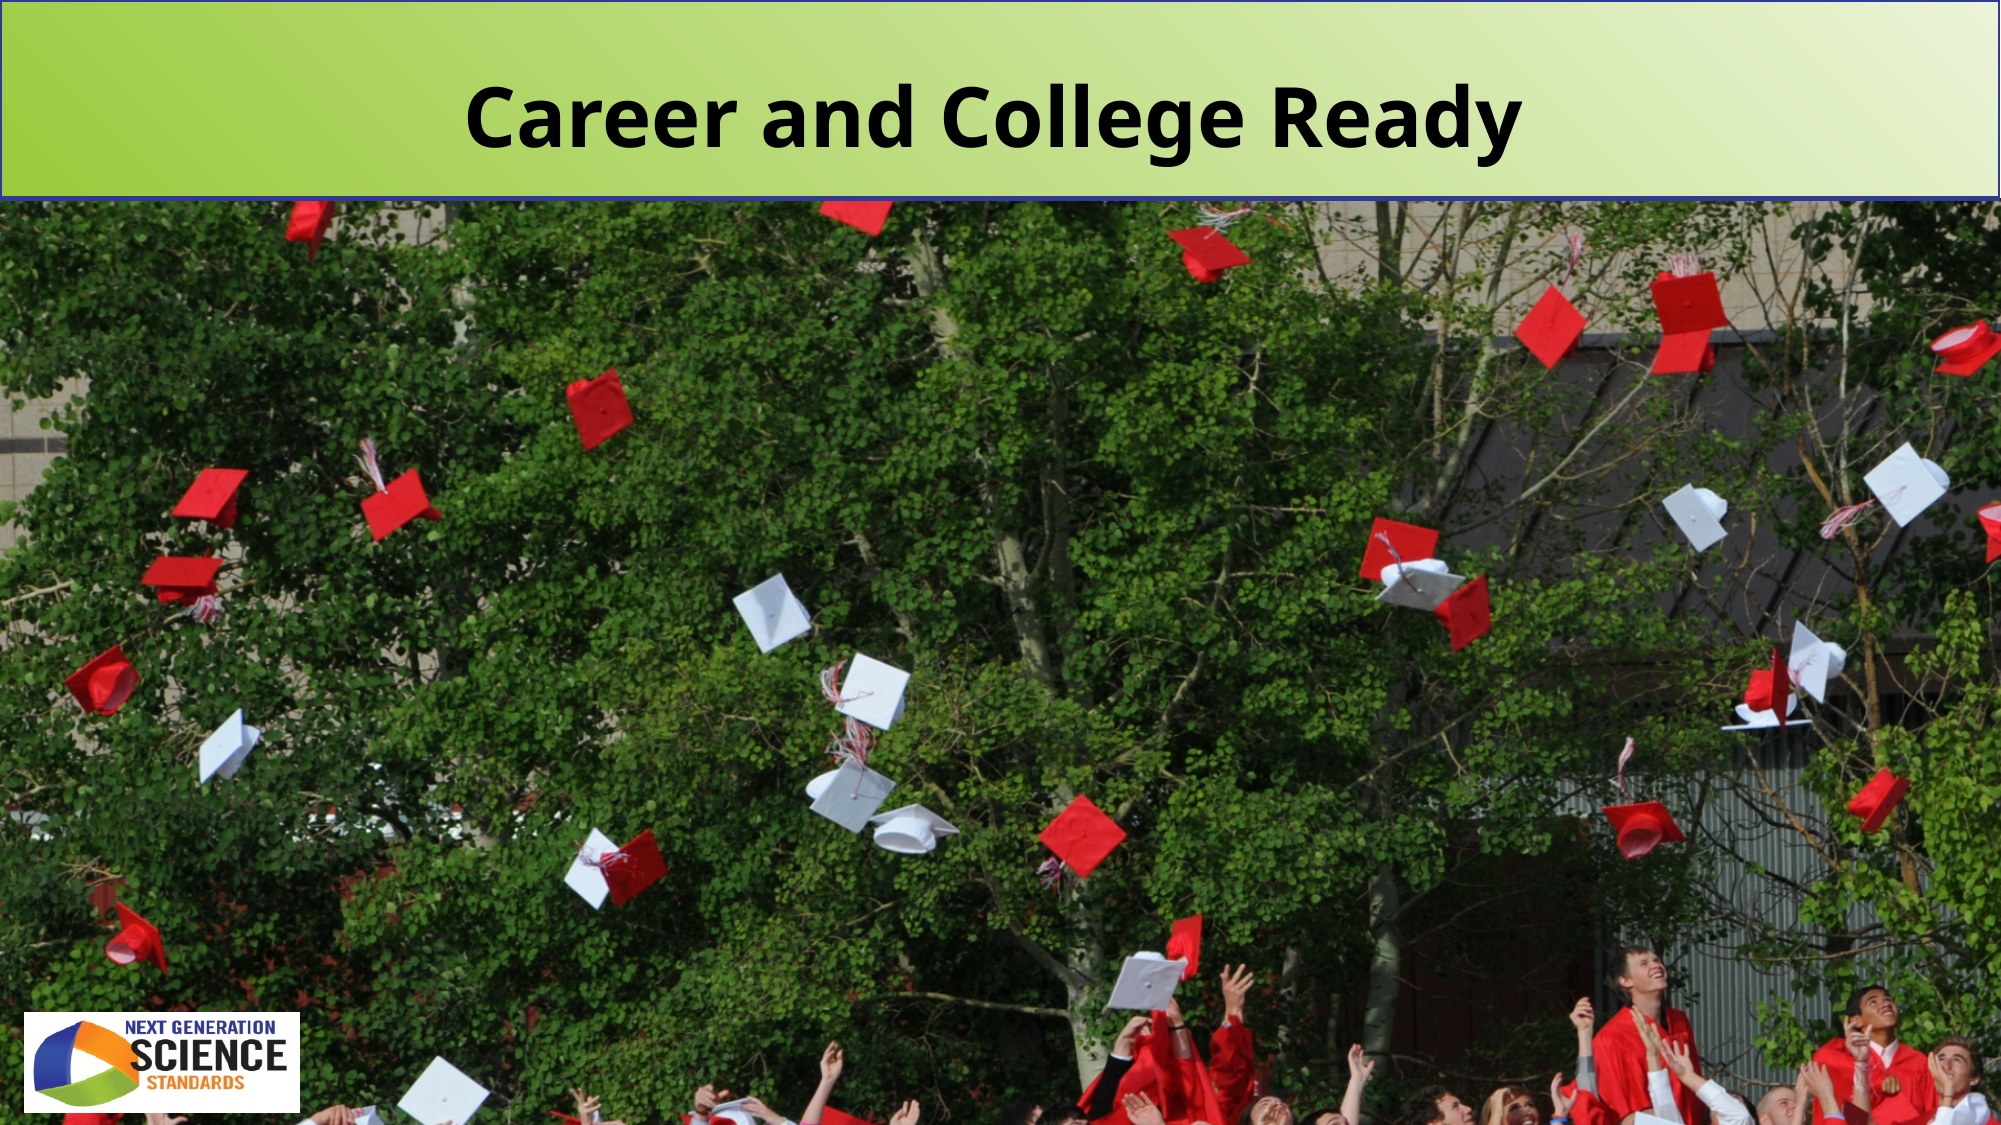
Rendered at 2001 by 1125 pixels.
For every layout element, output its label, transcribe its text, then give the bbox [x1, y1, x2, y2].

text_box [0, 0, 2000, 194]
picture [0, 198, 2001, 1125]
title Career and College Ready [75, 13, 1911, 194]
